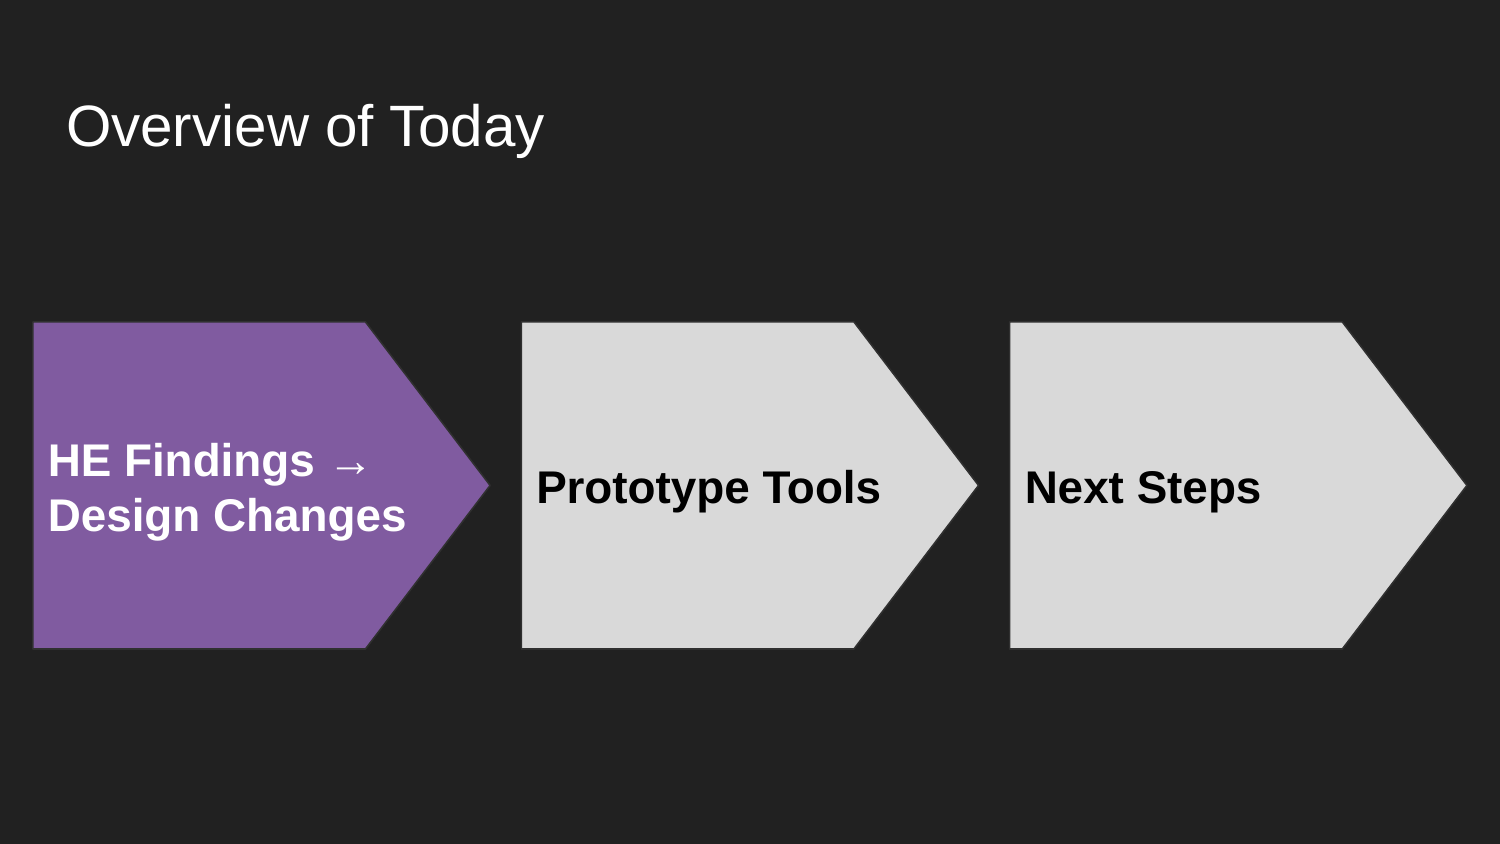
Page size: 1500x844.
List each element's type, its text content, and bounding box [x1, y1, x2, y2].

text_box Next Steps [1009, 321, 1467, 650]
title Overview of Today [51, 72, 1449, 167]
text_box HE Findings → Design Changes [32, 321, 491, 650]
text_box Prototype Tools [521, 321, 979, 650]
